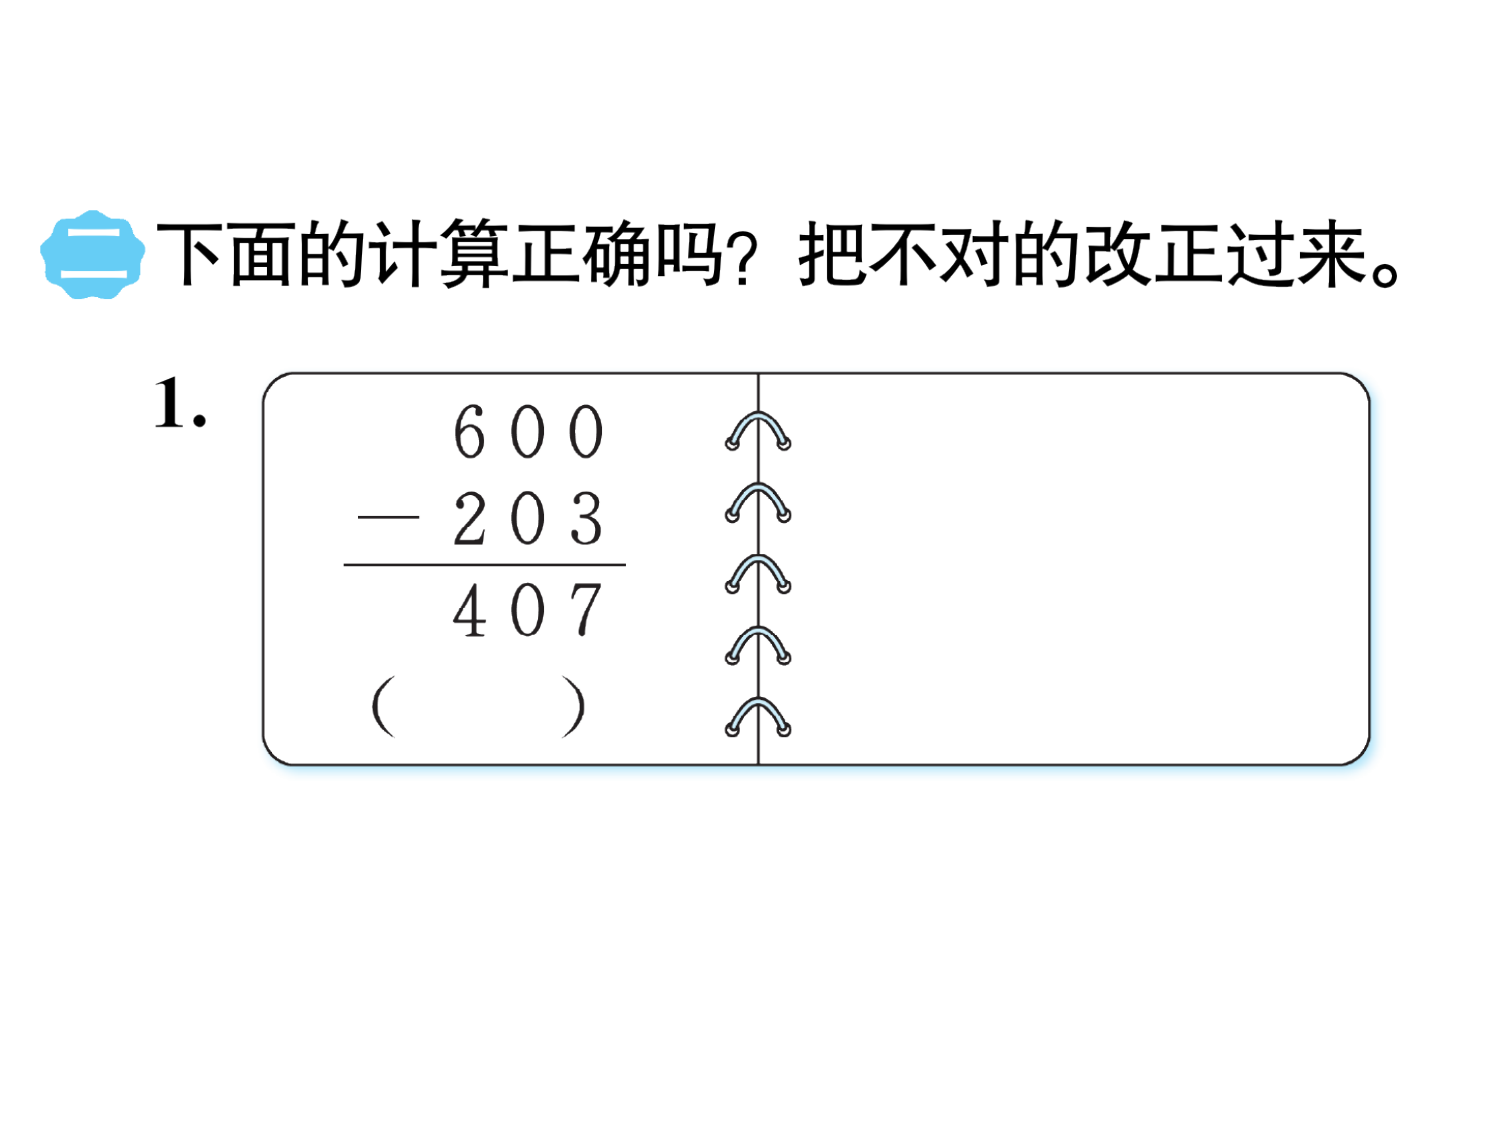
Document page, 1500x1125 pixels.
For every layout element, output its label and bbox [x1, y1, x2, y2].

picture [35, 177, 1453, 811]
